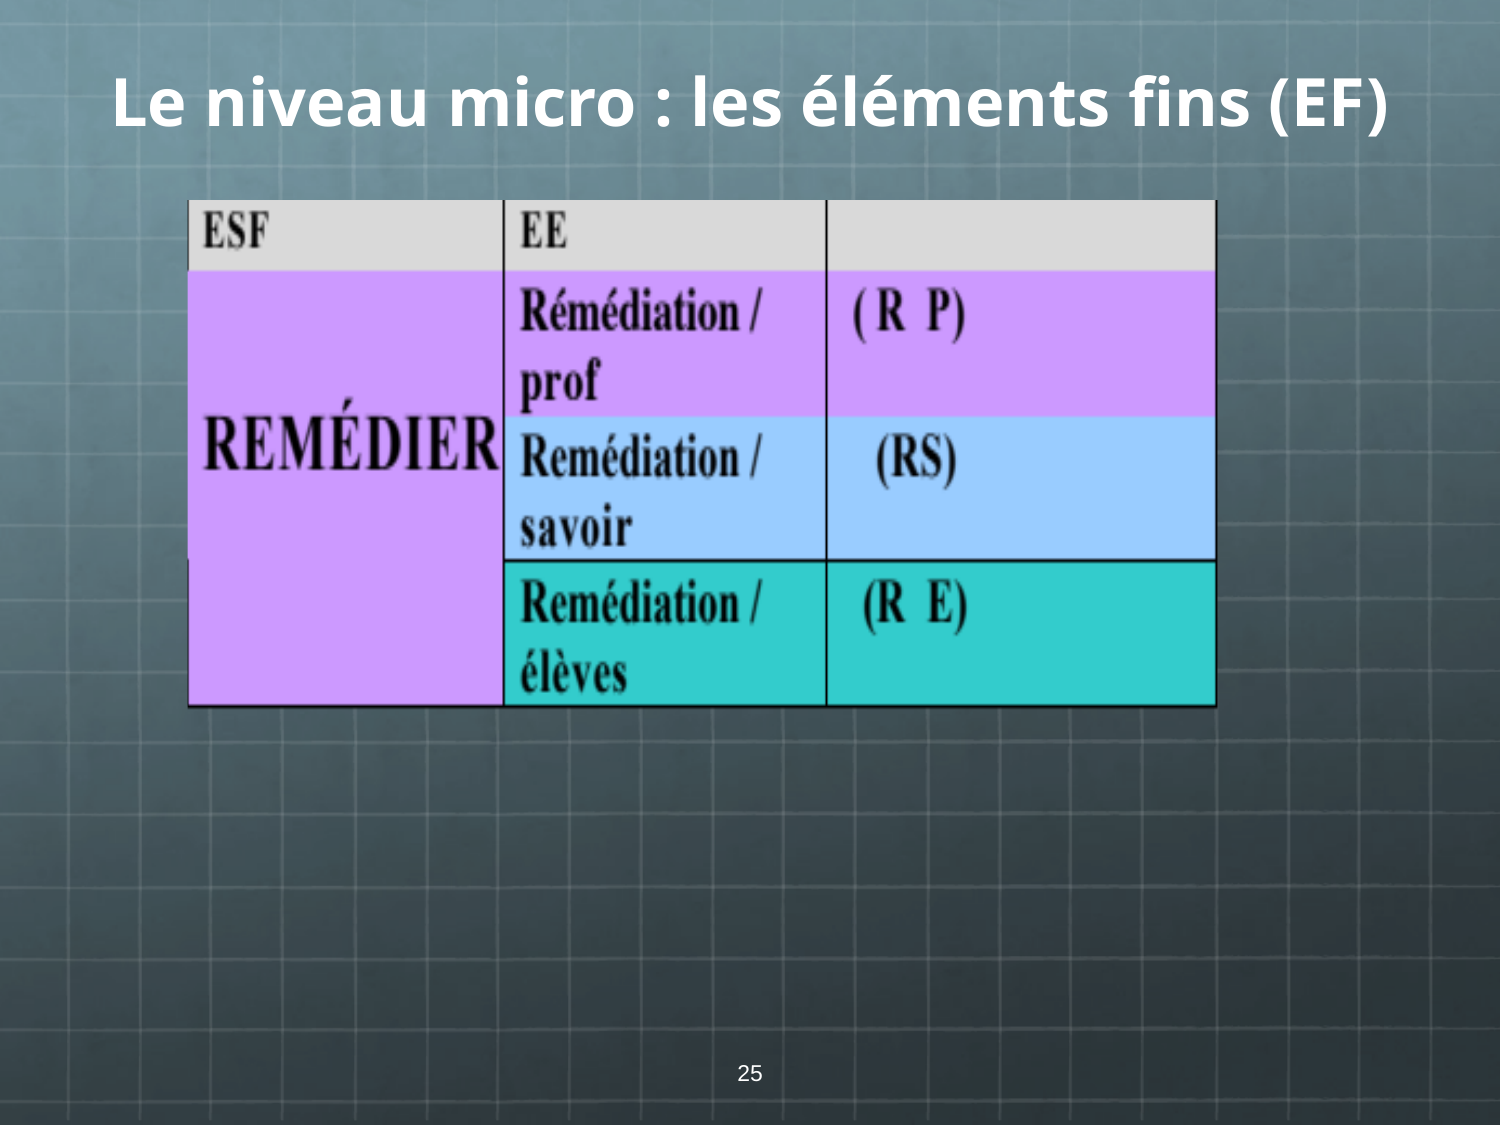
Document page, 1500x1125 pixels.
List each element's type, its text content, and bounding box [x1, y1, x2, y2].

picture [0, 0, 1500, 1125]
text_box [186, 199, 1500, 763]
title Le niveau micro : les éléments fins (EF) [50, 37, 1450, 163]
slide_number 25 [687, 1042, 813, 1103]
